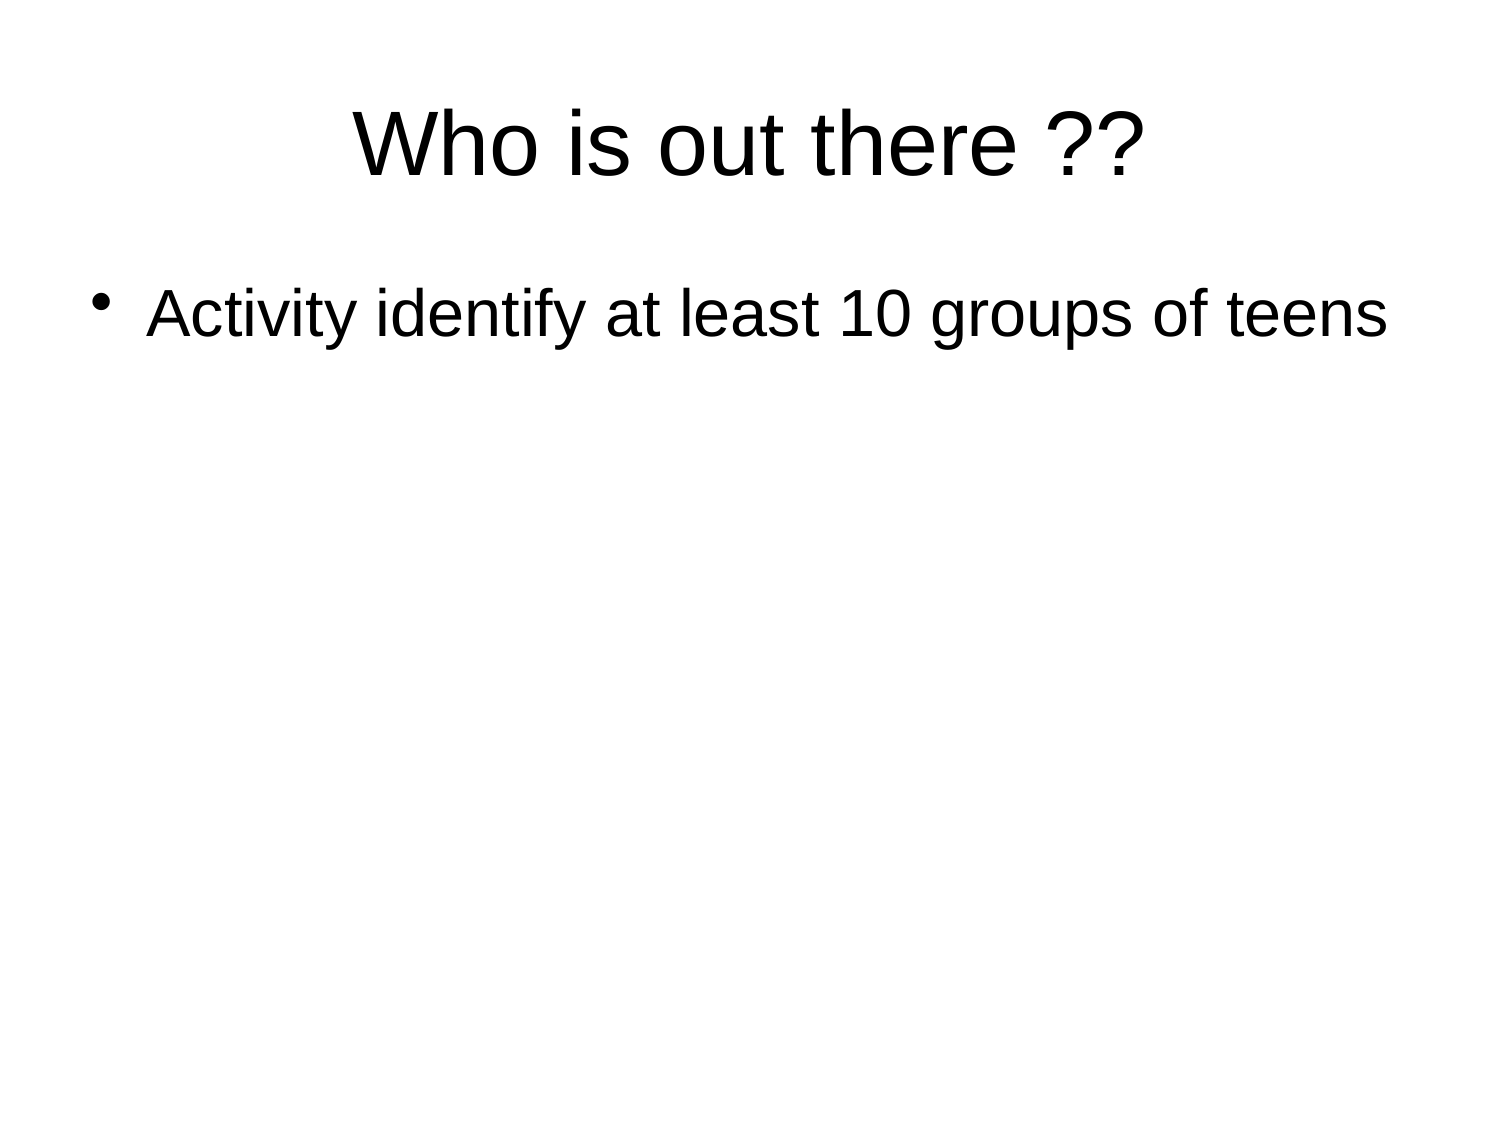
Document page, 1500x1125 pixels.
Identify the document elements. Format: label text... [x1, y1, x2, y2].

title Who is out there ?? [75, 45, 1425, 233]
list Activity identify at least 10 groups of teens [75, 262, 1425, 1005]
